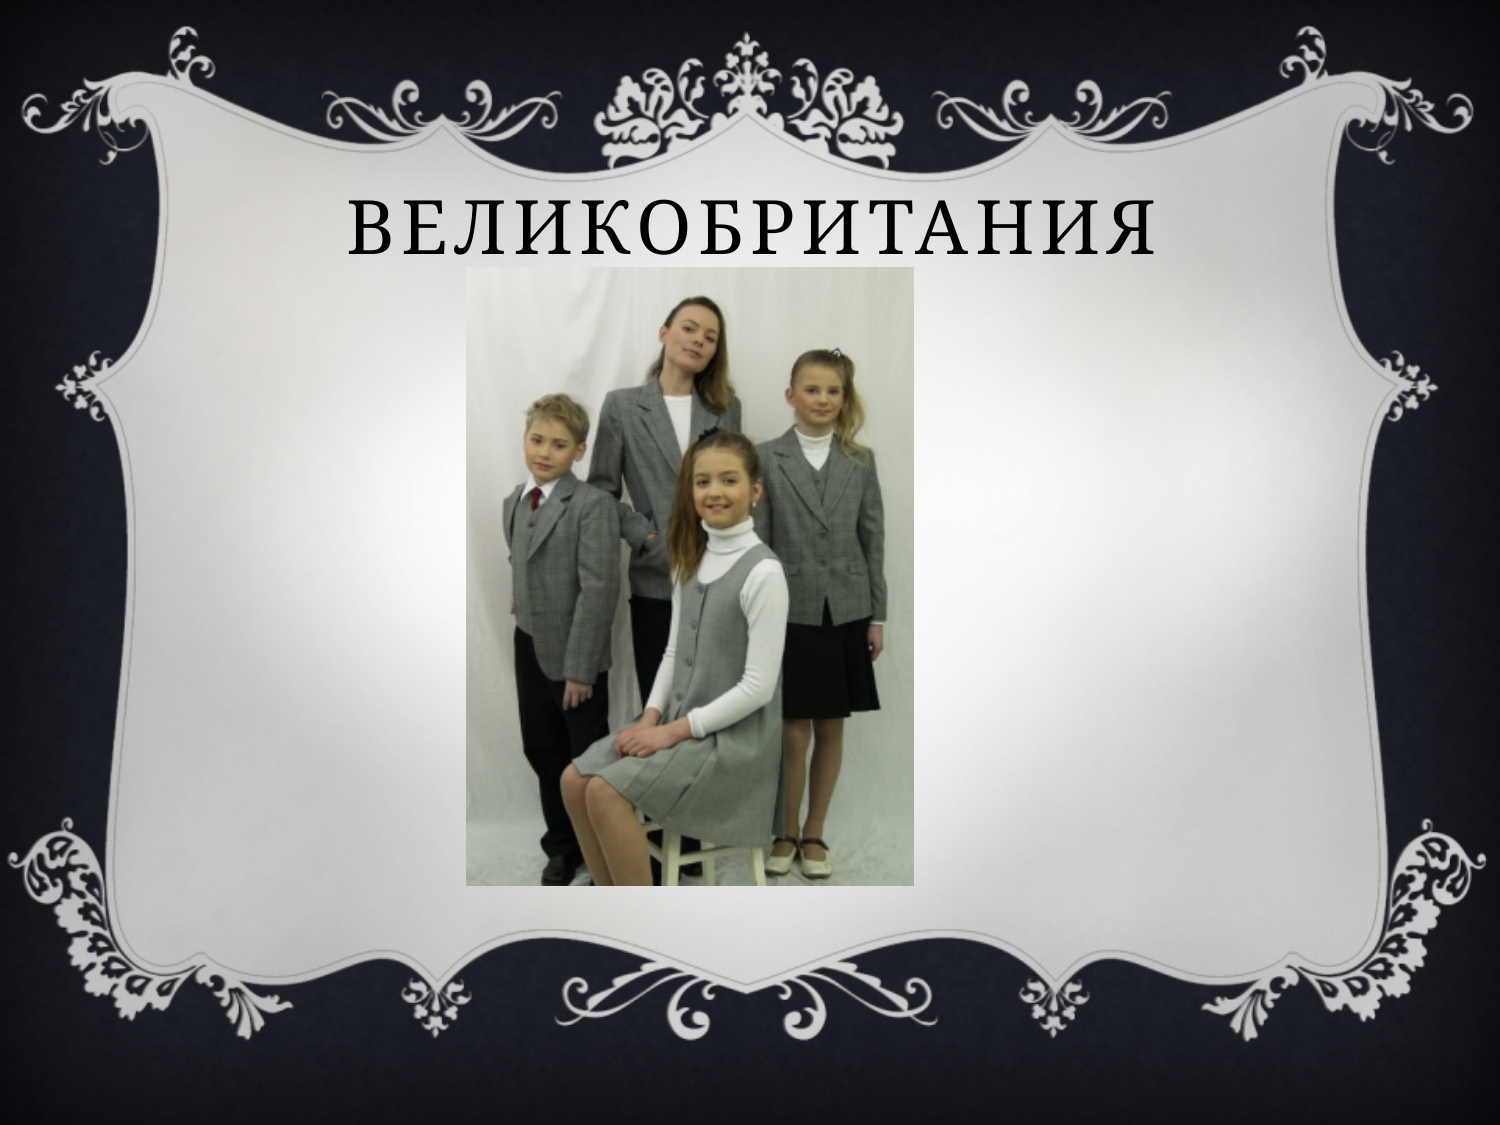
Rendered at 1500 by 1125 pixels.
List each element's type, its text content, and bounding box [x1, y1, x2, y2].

title Великобритания [76, 90, 1427, 278]
picture [0, 0, 1500, 1125]
